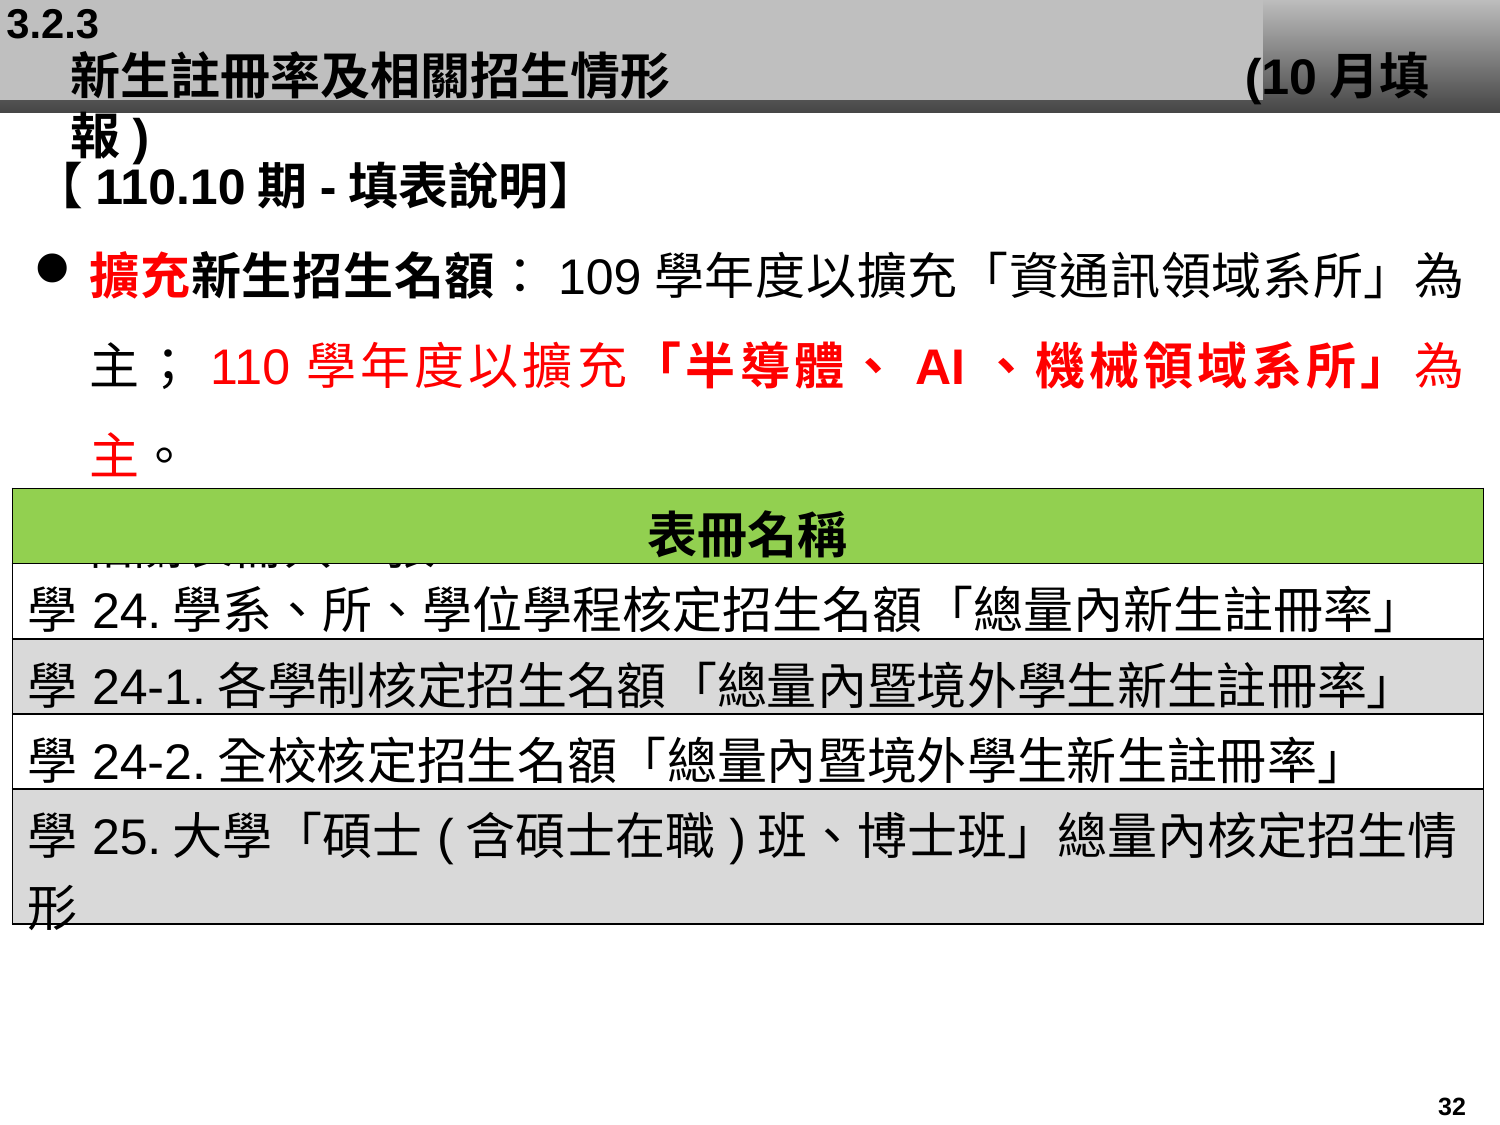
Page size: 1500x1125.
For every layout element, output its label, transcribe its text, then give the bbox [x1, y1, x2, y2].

table_cell 學24-2.全校核定招生名額「總量內暨境外學生新生註冊率」 [13, 715, 1483, 788]
text_box 3.2.3 [0, 0, 138, 55]
table_cell 學24.學系、所、學位學程核定招生名額「總量內新生註冊率」 [13, 564, 1483, 638]
table_header 表冊名稱 [13, 489, 1483, 563]
table_cell 學25.大學「碩士(含碩士在職)班、博士班」總量內核定招生情形 [13, 790, 1483, 923]
text_box 【110.10期-填表說明】 擴充新生招生名額：109學年度以擴充「資通訊領域系所」為主；110學年度以擴充「半導體、AI、機械領域系所」為主。 相關表冊共4張： [18, 117, 1480, 488]
table_cell 學24-1.各學制核定招生名額「總量內暨境外學生新生註冊率」 [13, 640, 1483, 713]
title 新生註冊率及相關招生情形 (10月填報) [55, 37, 1500, 119]
